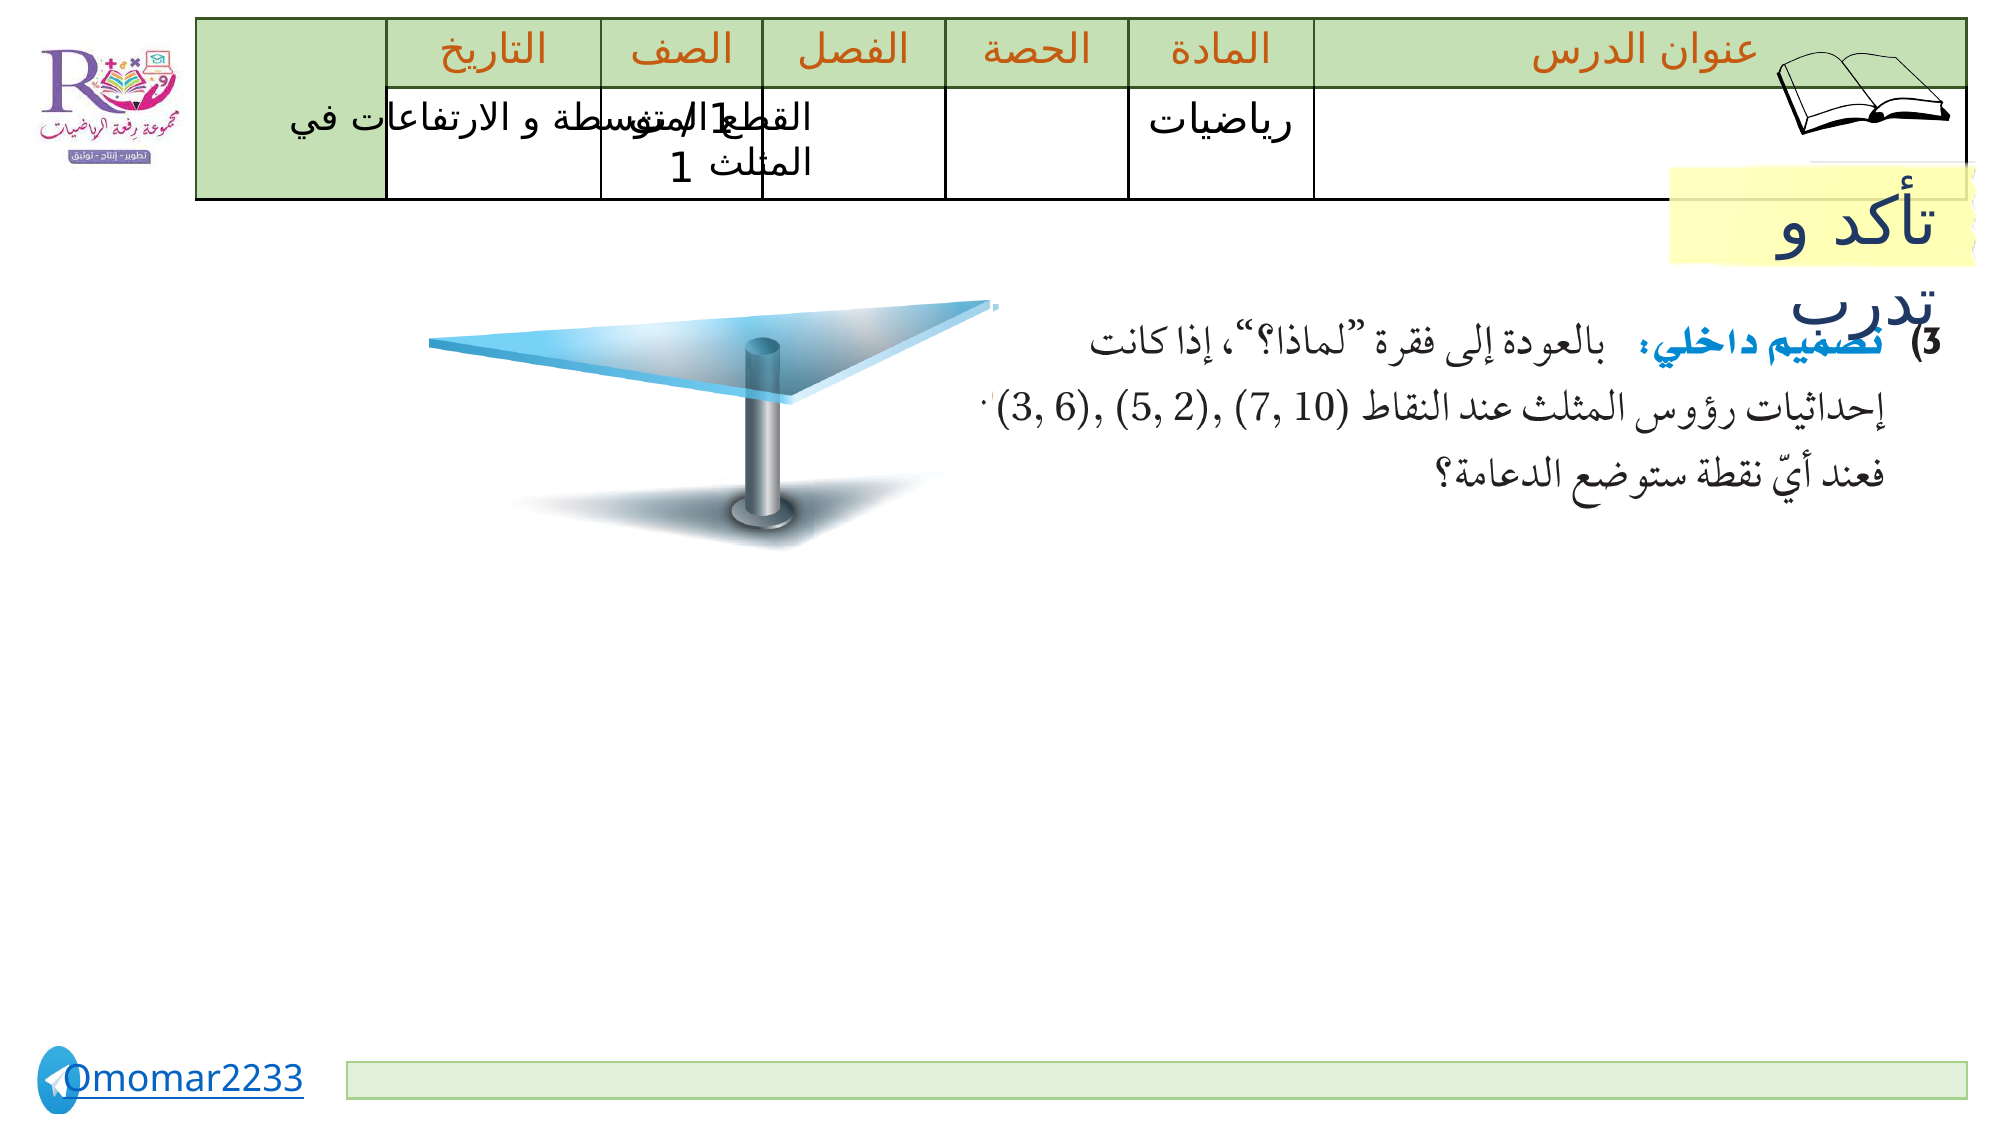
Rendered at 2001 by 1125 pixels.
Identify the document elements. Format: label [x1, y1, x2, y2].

text_box [415, 266, 1954, 563]
picture [0, 0, 218, 199]
picture [13, 1046, 102, 1114]
picture [1768, 39, 1958, 158]
text_box [1622, 160, 1977, 267]
